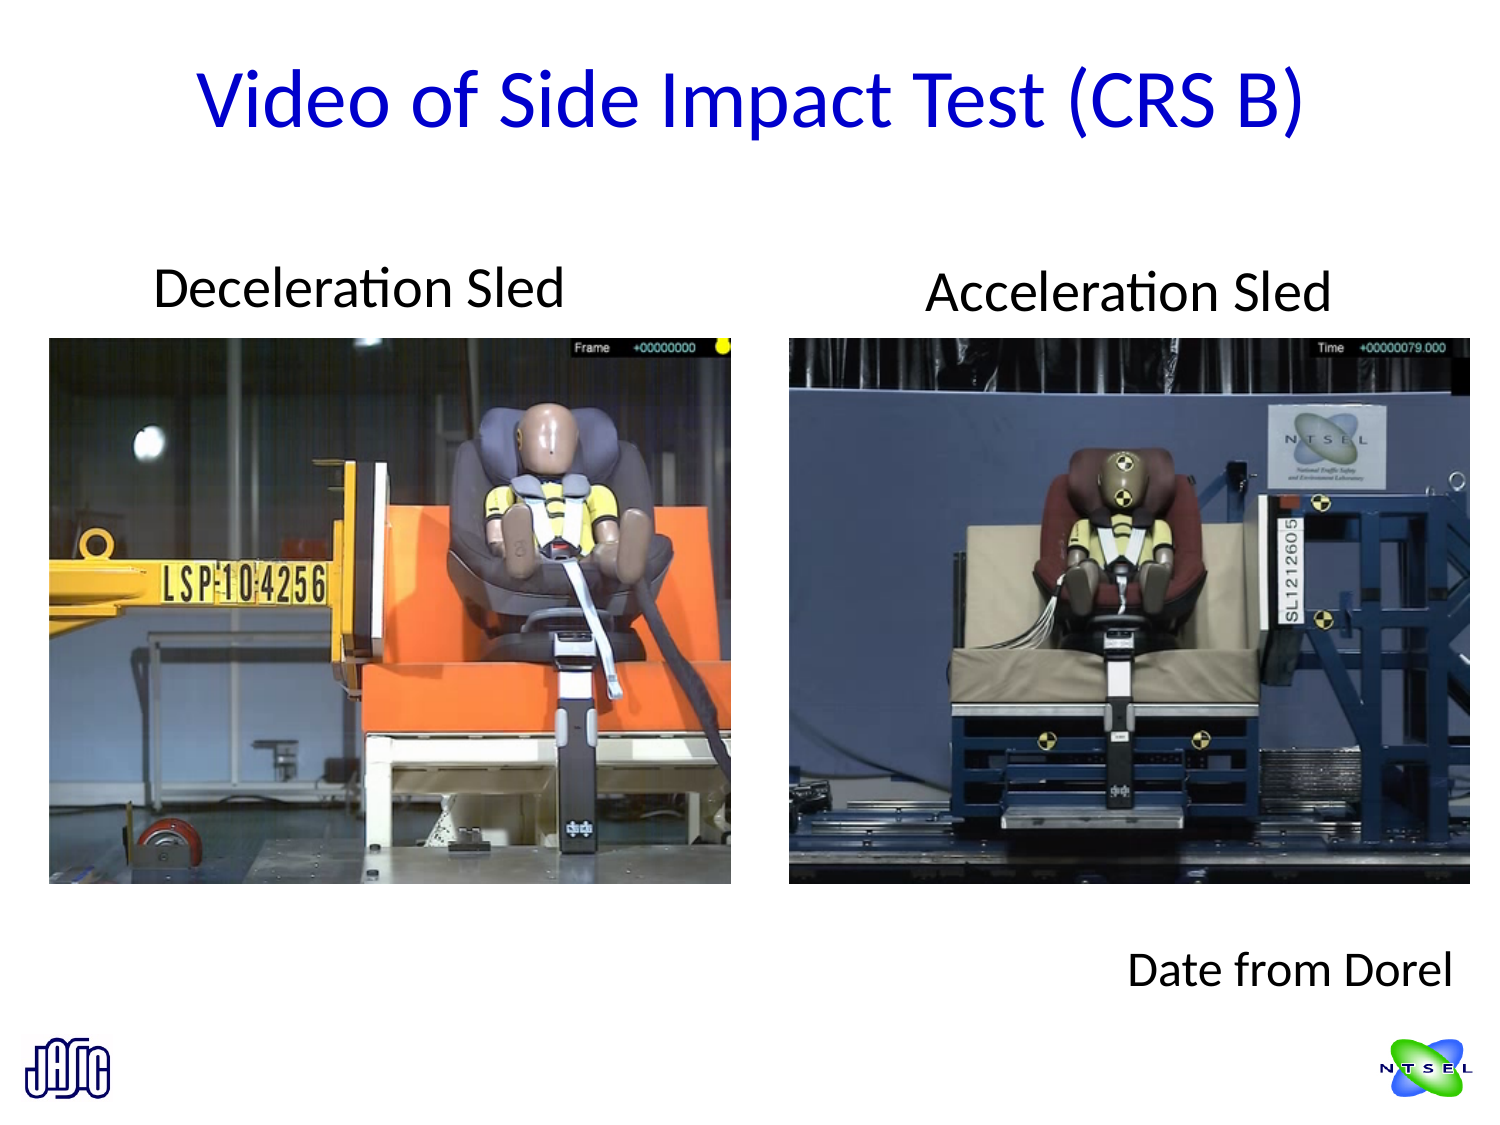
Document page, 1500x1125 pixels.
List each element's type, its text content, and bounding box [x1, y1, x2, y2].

text_box Deceleration Sled [138, 241, 582, 327]
text_box Date from Dorel [1112, 928, 1469, 1004]
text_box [788, 337, 1471, 885]
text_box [48, 337, 732, 885]
text_box Video of Side Impact Test (CRS B) [76, 0, 1427, 188]
picture [1376, 1034, 1477, 1103]
picture [21, 1034, 113, 1102]
text_box Acceleration Sled [910, 245, 1348, 331]
